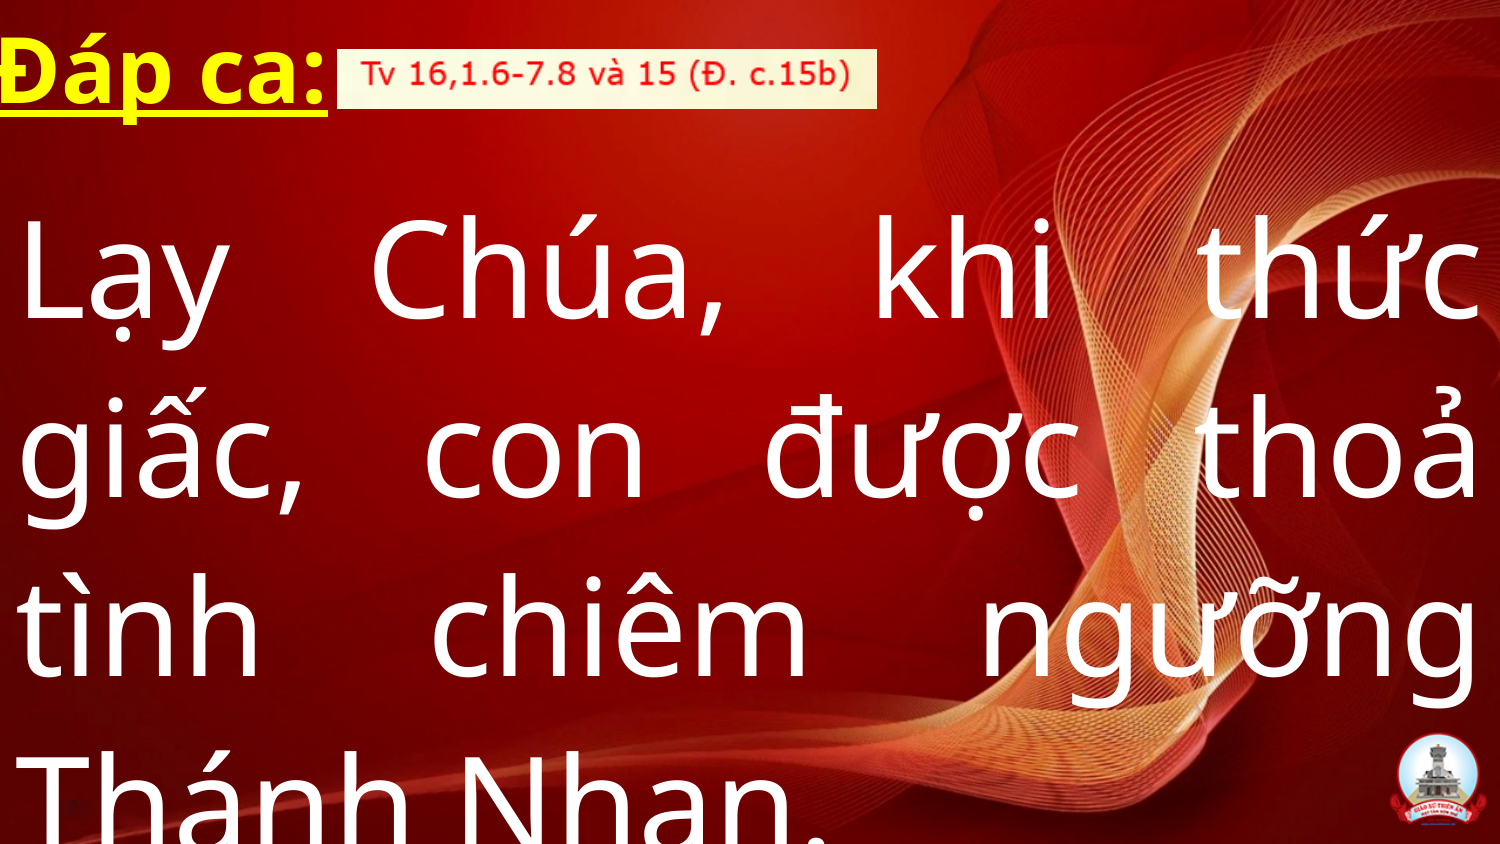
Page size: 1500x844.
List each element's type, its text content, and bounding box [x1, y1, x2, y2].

subtitle Lạy Chúa, khi thức giấc, con được thoả tình chiêm ngưỡng Thánh Nhan. [0, 159, 1500, 722]
text_box Đáp ca: [0, 4, 343, 129]
picture [0, 0, 1500, 159]
picture [0, 722, 1500, 844]
